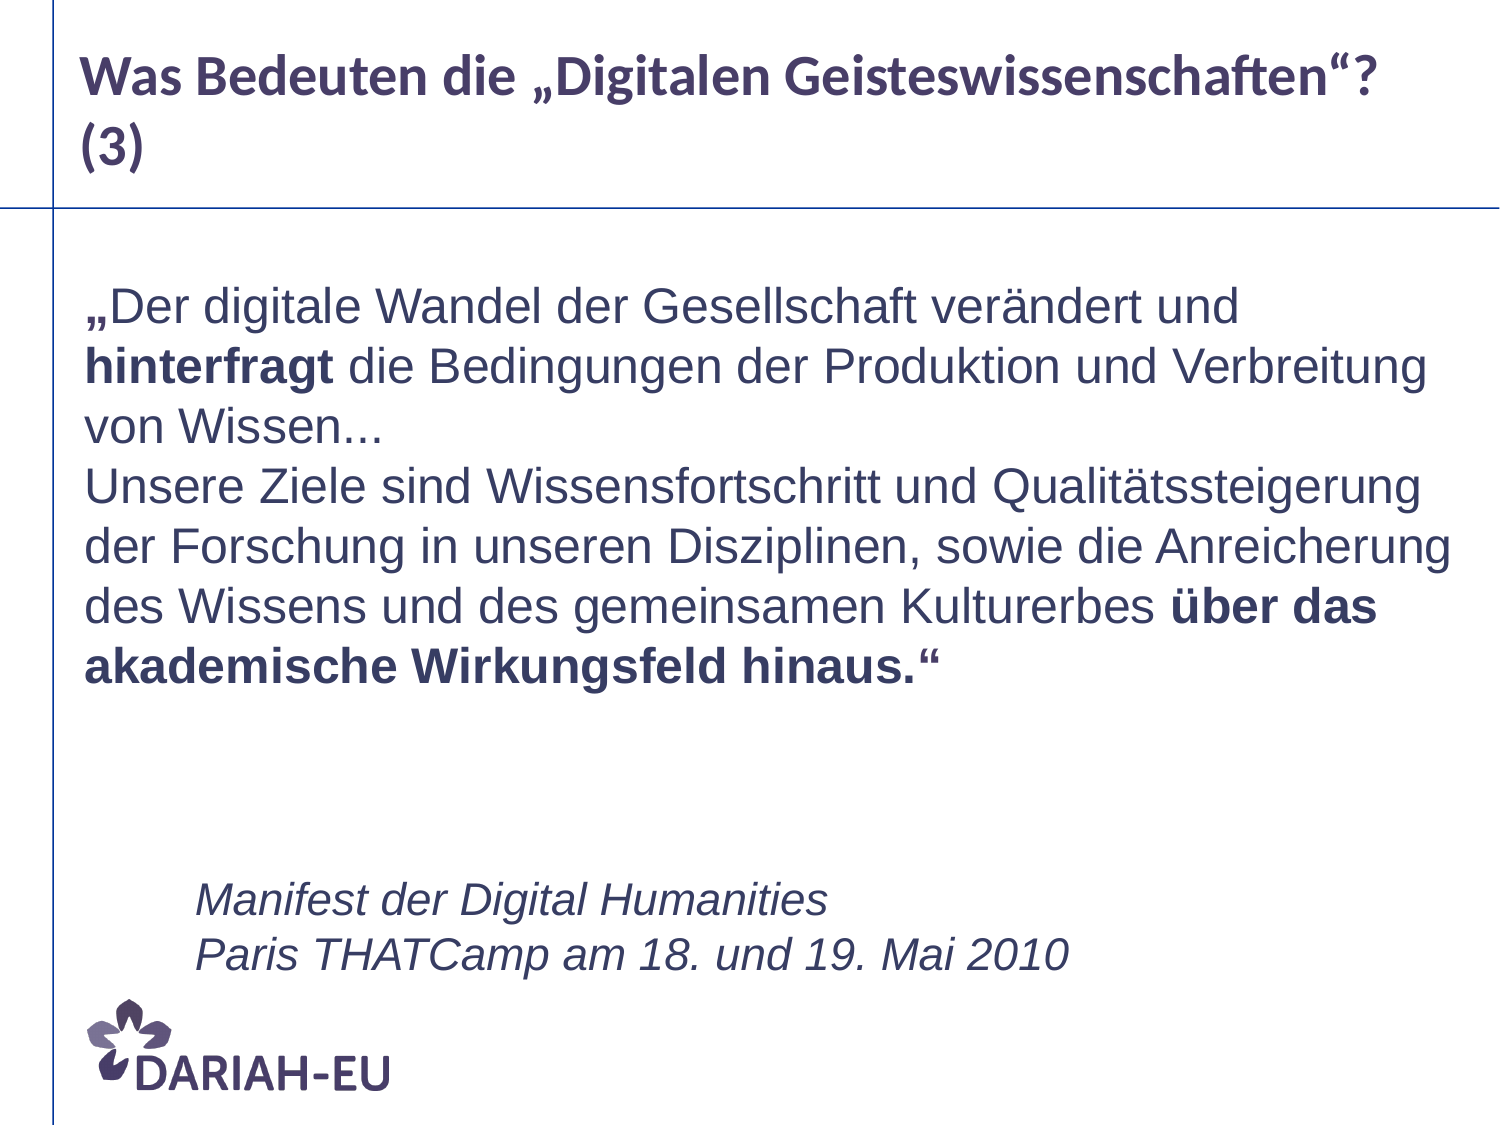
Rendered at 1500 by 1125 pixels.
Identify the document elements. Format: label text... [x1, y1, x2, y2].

picture [87, 999, 389, 1091]
text_box [64, 243, 1435, 976]
text_box „Der digitale Wandel der Gesellschaft verändert und hinterfragt die Bedingungen der Produktion und Verbreitung von Wissen... Unsere Ziele sind Wissensfortschritt und Qualitätssteigerung der Forschung in unseren Disziplinen, sowie die Anreicherung des Wissens und des gemeinsamen Kulturerbes über das akademische Wirkungsfeld hinaus.“ [69, 220, 1500, 686]
text_box Was Bedeuten die „Digitalen Geisteswissenschaften“? (3) [64, 19, 1425, 196]
text_box Manifest der Digital Humanities Paris THATCamp am 18. und 19. Mai 2010 [179, 862, 1431, 980]
